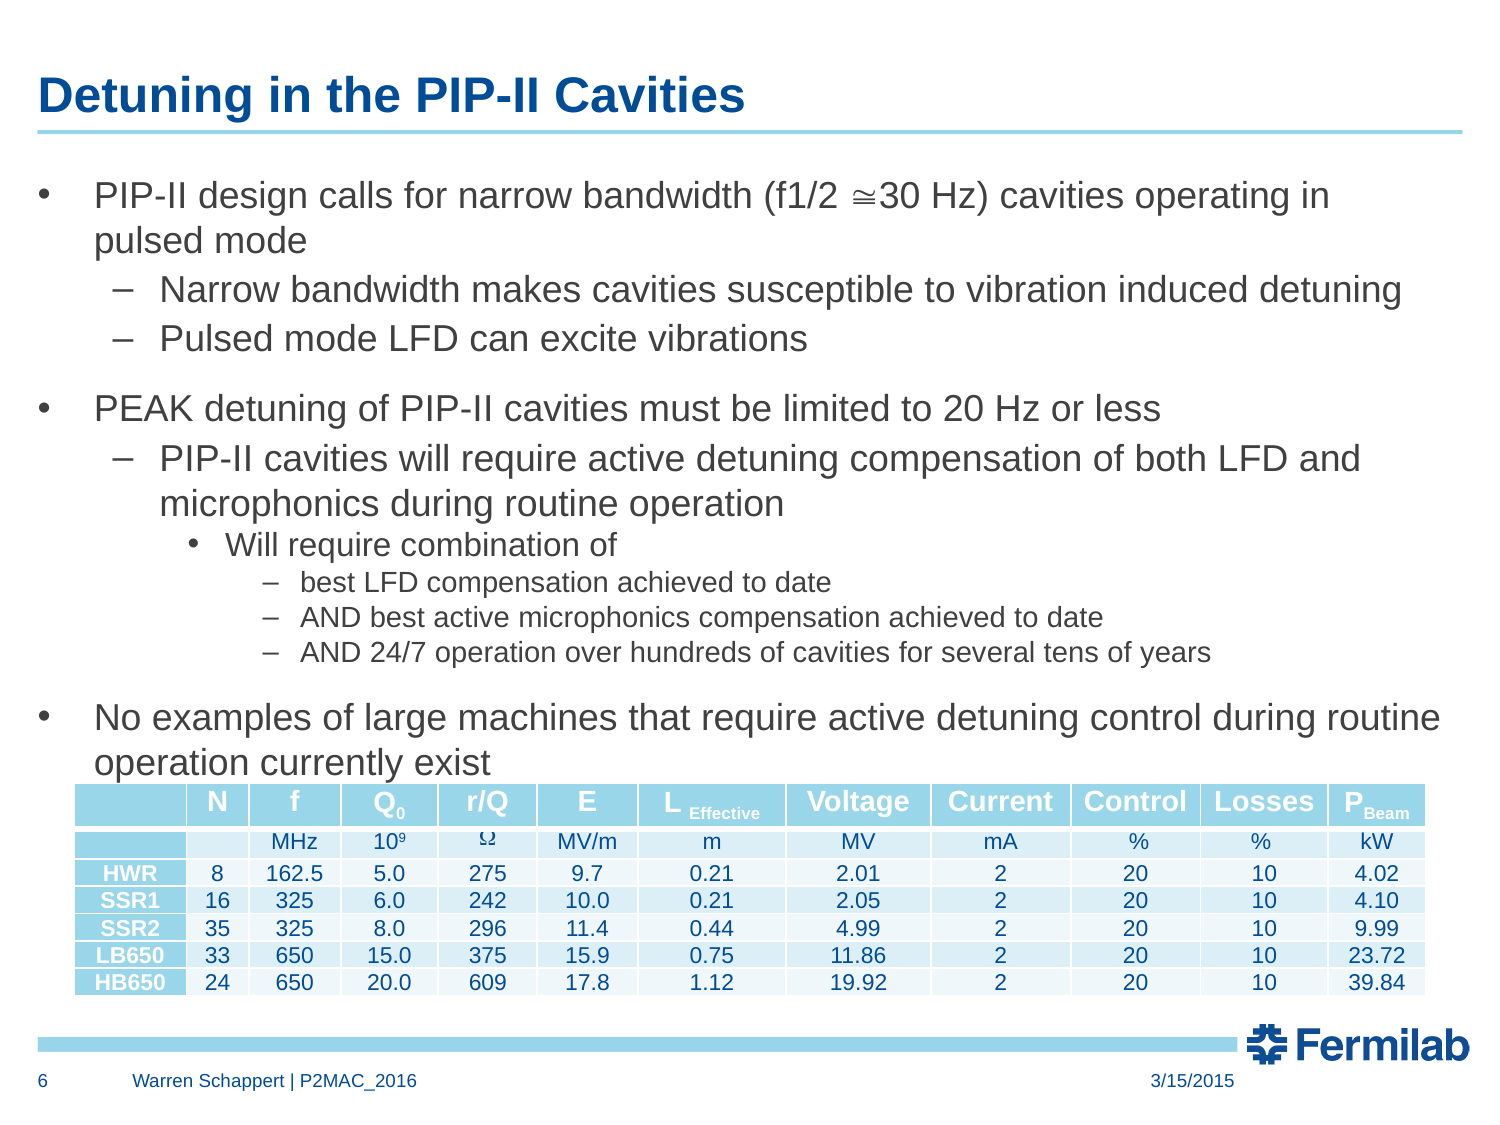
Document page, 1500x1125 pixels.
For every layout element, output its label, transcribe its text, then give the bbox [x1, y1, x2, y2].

slide_number 6 [37, 1068, 111, 1109]
list PIP-II design calls for narrow bandwidth (f1/2 30 Hz) cavities operating in pulsed mode Narrow bandwidth makes cavities susceptible to vibration induced detuning Pulsed mode LFD can excite vibrations PEAK detuning of PIP-II cavities must be limited to 20 Hz or less PIP-II cavities will require active detuning compensation of both LFD and microphonics during routine operation Will require combination of best LFD compensation achieved to date AND best active microphonics compensation achieved to date AND 24/7 operation over hundreds of cavities for several tens of years No examples of large machines that require active detuning control during routine operation currently exist [37, 171, 1447, 745]
table_header L Effective [639, 784, 785, 826]
table_cell 23.72 [1329, 942, 1425, 967]
table_header Control [1072, 784, 1200, 826]
table_cell 16 [187, 887, 248, 913]
table_cell 5.0 [342, 860, 437, 885]
table_cell 650 [250, 942, 340, 967]
table_cell 15.0 [342, 942, 437, 967]
table_cell 325 [250, 914, 340, 940]
table_cell 20 [1072, 942, 1200, 967]
table_cell 39.84 [1329, 969, 1425, 995]
table_cell 33 [187, 942, 248, 967]
picture [0, 0, 1500, 1125]
table_header r/Q [439, 784, 536, 826]
table_cell 10 [1201, 914, 1327, 940]
table_cell 35 [187, 914, 248, 940]
table_cell [75, 832, 186, 858]
table_cell 10 [1201, 860, 1327, 885]
table_cell 0.21 [639, 860, 785, 885]
table_cell 11.86 [787, 942, 930, 967]
table_cell 10 [1201, 969, 1327, 995]
table_cell SSR2 [75, 914, 186, 940]
table_cell HB650 [75, 969, 186, 995]
table_cell m [639, 832, 785, 858]
table_header PBeam [1329, 784, 1425, 826]
table_cell 4.10 [1329, 887, 1425, 913]
table_cell 4.99 [787, 914, 930, 940]
table_header E [538, 784, 637, 826]
title Detuning in the PIP-II Cavities [37, 17, 1463, 123]
table_cell 242 [439, 887, 536, 913]
table_cell 609 [439, 969, 536, 995]
table_cell 2 [932, 887, 1070, 913]
table_cell 10 [1201, 887, 1327, 913]
table_header N [187, 784, 248, 826]
table_cell kW [1329, 832, 1425, 858]
table_cell 20 [1072, 860, 1200, 885]
table_cell 375 [439, 942, 536, 967]
table_cell 9.99 [1329, 914, 1425, 940]
table_cell MHz [250, 832, 340, 858]
table_cell 0.21 [639, 887, 785, 913]
table_cell % [1201, 832, 1327, 858]
table_cell 19.92 [787, 969, 930, 995]
table_cell % [1072, 832, 1200, 858]
table_cell MV/m [538, 832, 637, 858]
table_cell [187, 832, 248, 858]
table_header f [250, 784, 340, 826]
table_cell 2 [932, 914, 1070, 940]
table_cell 162.5 [250, 860, 340, 885]
table_cell 4.02 [1329, 860, 1425, 885]
table_cell  [439, 832, 536, 858]
table_cell 275 [439, 860, 536, 885]
table_cell 1.12 [639, 969, 785, 995]
table_cell 20 [1072, 914, 1200, 940]
table_header Current [932, 784, 1070, 826]
table_cell 20.0 [342, 969, 437, 995]
table_cell 8 [187, 860, 248, 885]
table_cell 2 [932, 969, 1070, 995]
footer Warren Schappert | P2MAC_2016 [132, 1068, 1014, 1109]
table_header [75, 784, 186, 826]
table_cell SSR1 [75, 887, 186, 913]
table_cell 24 [187, 969, 248, 995]
table_cell 325 [250, 887, 340, 913]
table_cell 0.44 [639, 914, 785, 940]
table_cell 9.7 [538, 860, 637, 885]
table_cell 296 [439, 914, 536, 940]
table_cell 650 [250, 969, 340, 995]
table_cell LB650 [75, 942, 186, 967]
table_cell 2.01 [787, 860, 930, 885]
table_cell 10 [1201, 942, 1327, 967]
table_header Losses [1201, 784, 1327, 826]
table_cell 2 [932, 942, 1070, 967]
table_cell 15.9 [538, 942, 637, 967]
table_cell 8.0 [342, 914, 437, 940]
table_header Voltage [787, 784, 930, 826]
table_cell 20 [1072, 969, 1200, 995]
table_cell 6.0 [342, 887, 437, 913]
table_header Q0 [342, 784, 437, 826]
table_cell HWR [75, 860, 186, 885]
table_cell mA [932, 832, 1070, 858]
table_cell 0.75 [639, 942, 785, 967]
table_cell MV [787, 832, 930, 858]
table_cell 109 [342, 832, 437, 858]
table_cell 2 [932, 860, 1070, 885]
table_cell 11.4 [538, 914, 637, 940]
table_cell 20 [1072, 887, 1200, 913]
table_cell 17.8 [538, 969, 637, 995]
table_cell 10.0 [538, 887, 637, 913]
table_cell 2.05 [787, 887, 930, 913]
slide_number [1058, 1068, 1235, 1109]
